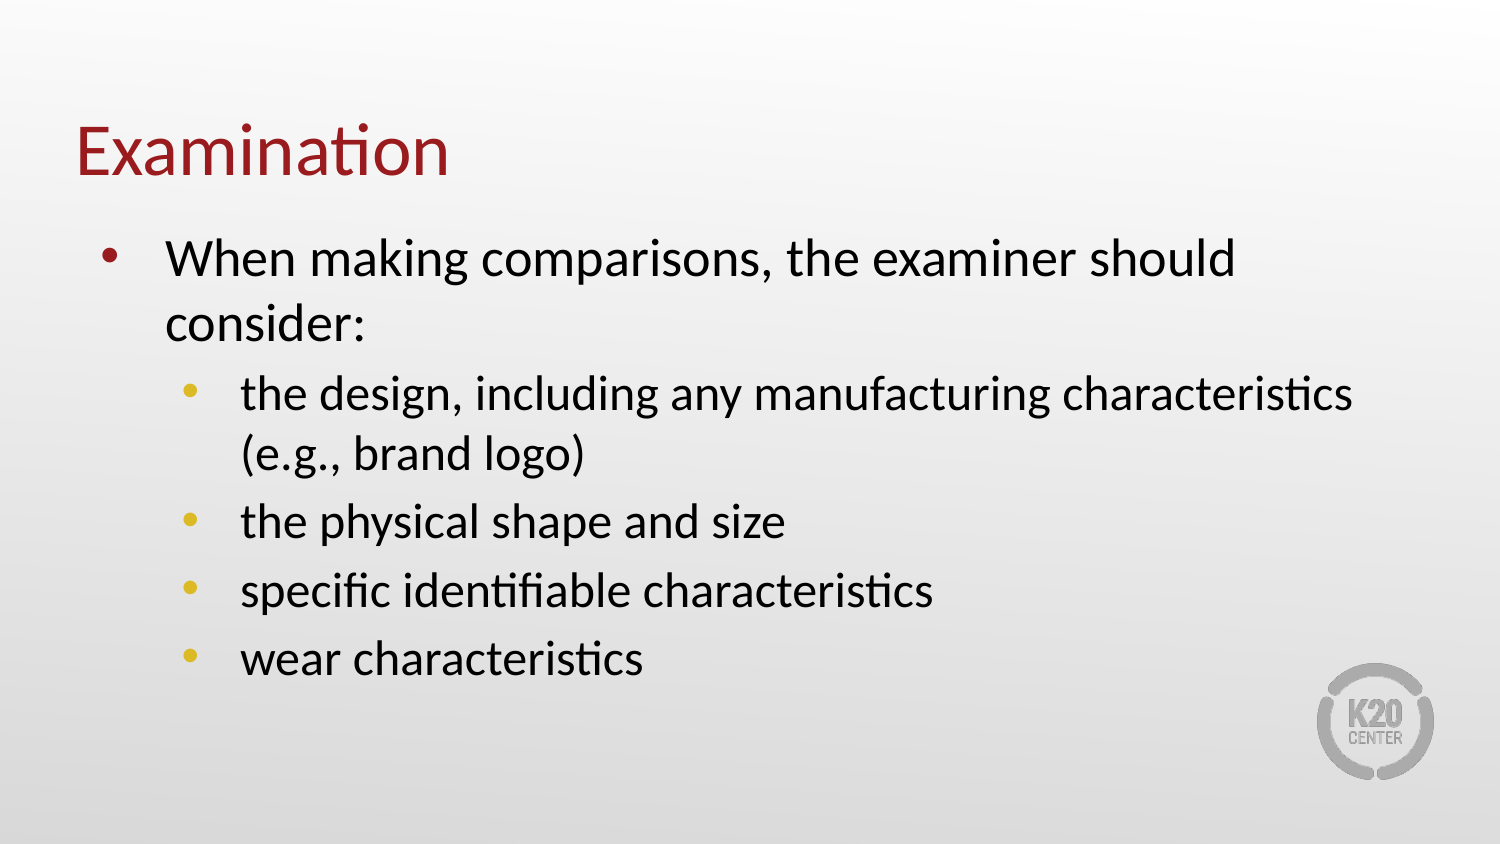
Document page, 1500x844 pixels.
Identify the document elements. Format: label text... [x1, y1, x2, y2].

title Examination [75, 50, 1425, 191]
picture [1300, 646, 1451, 797]
list When making comparisons, the examiner should consider: the design, including any manufacturing characteristics (e.g., brand logo) the physical shape and size specific identifiable characteristics wear characteristics [75, 214, 1425, 779]
